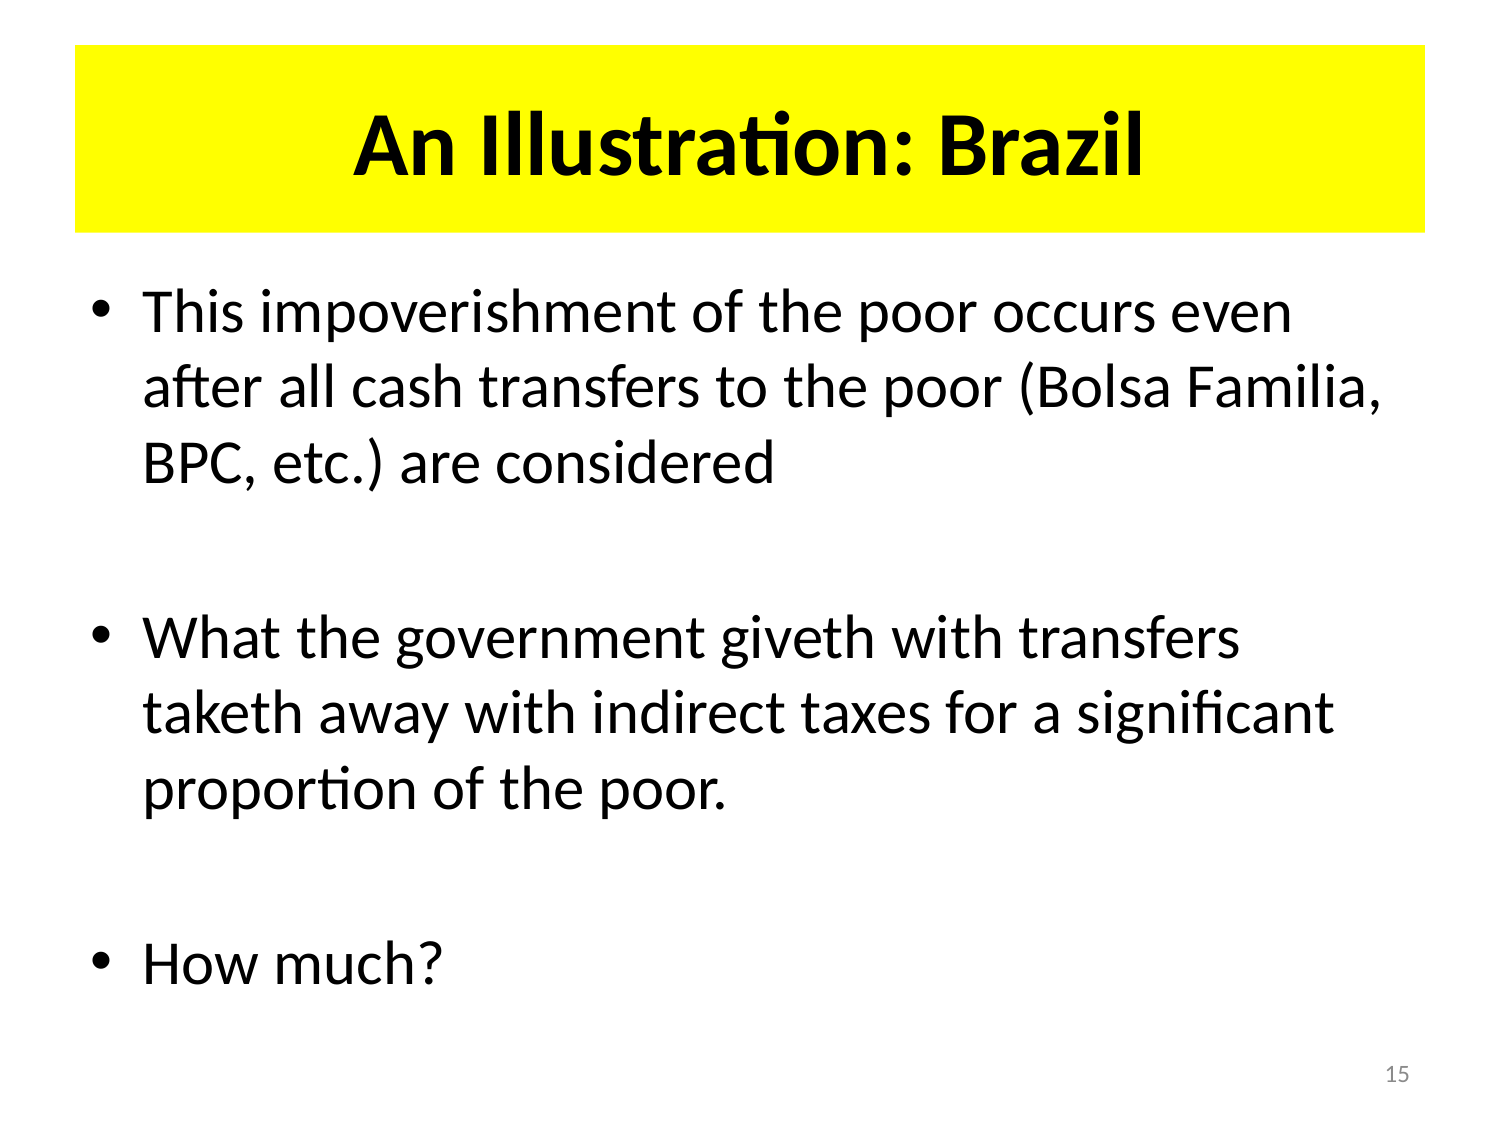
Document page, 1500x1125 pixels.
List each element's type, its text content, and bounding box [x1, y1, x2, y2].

list This impoverishment of the poor occurs even after all cash transfers to the poor (Bolsa Familia, BPC, etc.) are considered What the government giveth with transfers taketh away with indirect taxes for a significant proportion of the poor. How much? [75, 262, 1425, 1005]
slide_number 15 [1074, 1042, 1425, 1103]
title An Illustration: Brazil [75, 45, 1425, 233]
